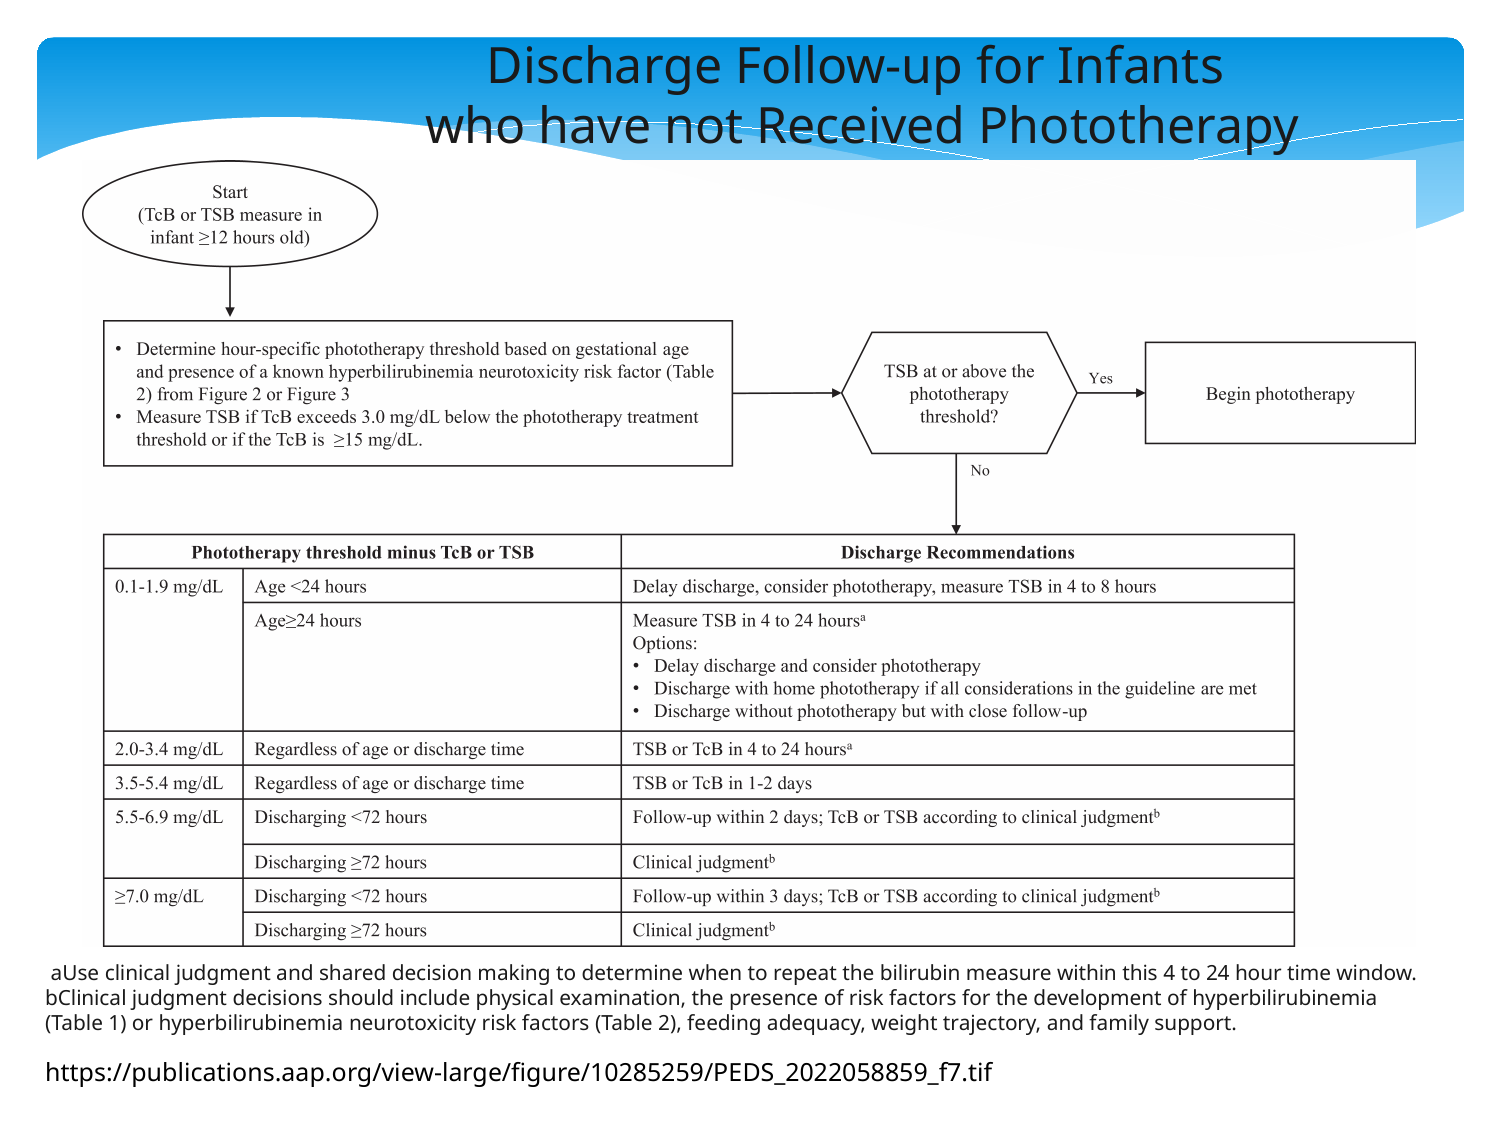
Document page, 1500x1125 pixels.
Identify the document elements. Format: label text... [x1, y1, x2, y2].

picture [82, 159, 1416, 947]
text_box https://publications.aap.org/view-large/figure/10285259/PEDS_2022058859_f7.tif [30, 1049, 1470, 1095]
text_box aUse clinical judgment and shared decision making to determine when to repeat the bilirubin measure within this 4 to 24 hour time window.​ bClinical judgment decisions should include physical examination, the presence of risk factors for the development of hyperbilirubinemia (Table 1) or hyperbilirubinemia neurotoxicity risk factors (Table 2), feeding adequacy, weight trajectory, and family support.​ [30, 952, 1450, 1043]
text_box Discharge Follow-up for Infants who have not Received Phototherapy [254, 25, 1470, 161]
